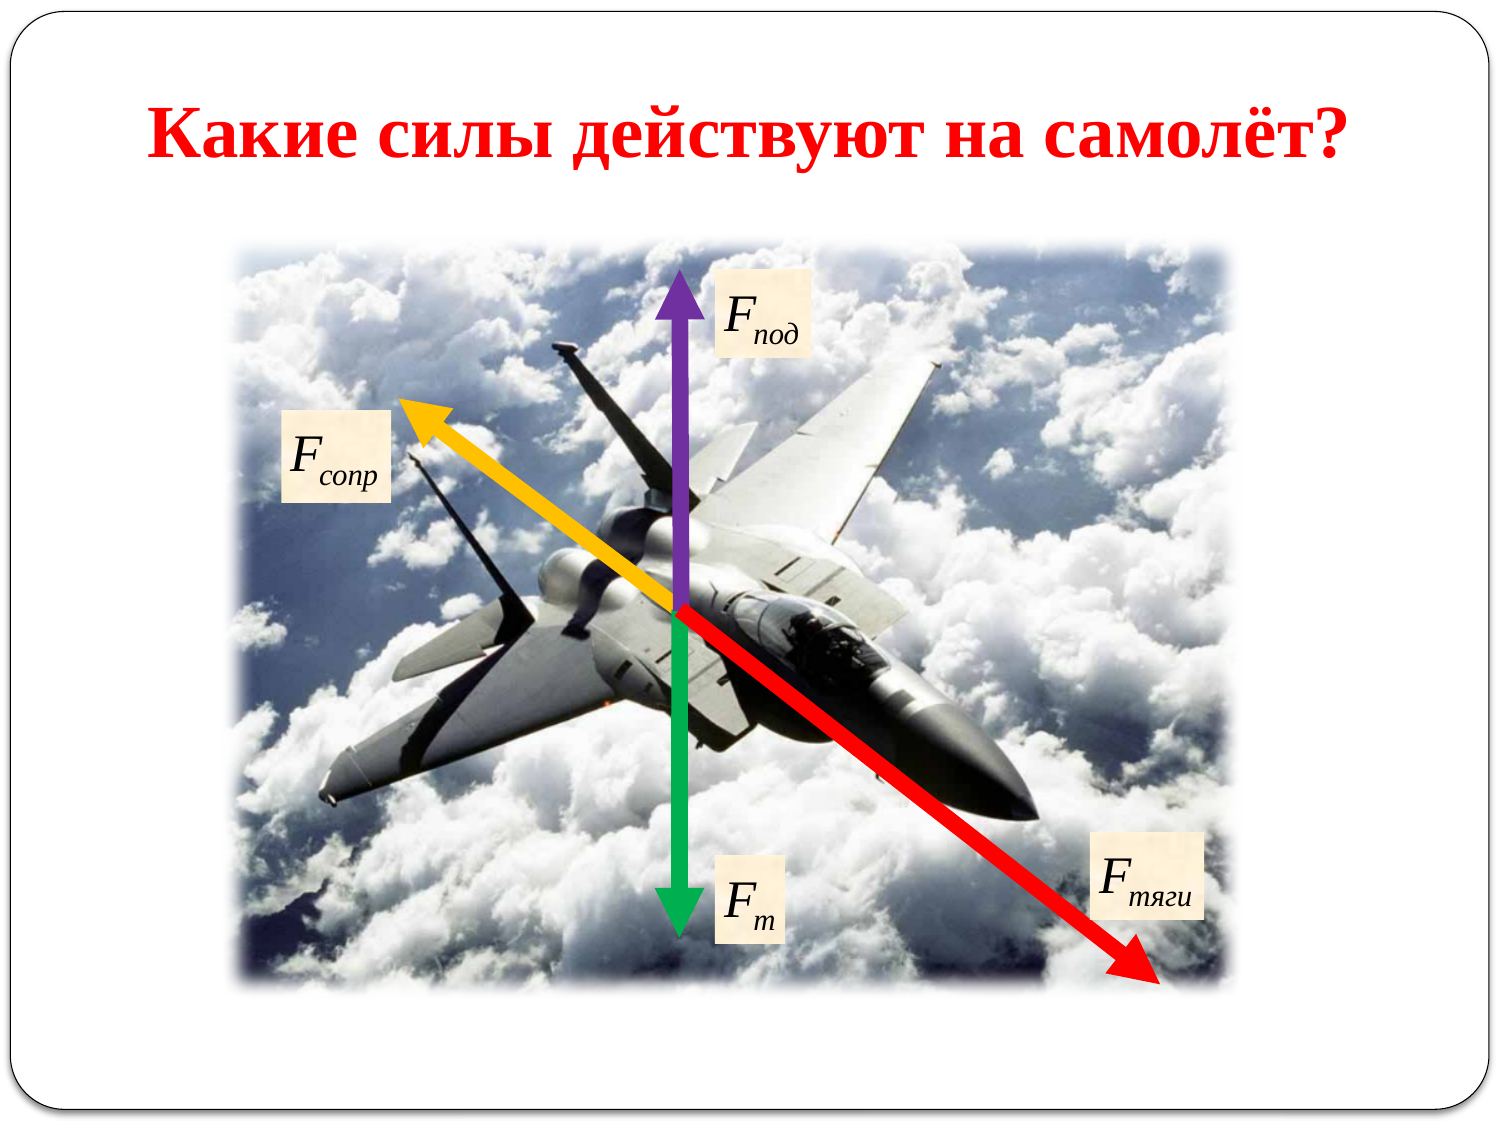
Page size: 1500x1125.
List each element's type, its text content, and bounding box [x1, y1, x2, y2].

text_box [714, 269, 812, 358]
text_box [281, 409, 392, 503]
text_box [398, 398, 680, 610]
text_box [679, 609, 1205, 985]
title Какие силы действуют на самолёт? [0, 0, 1500, 188]
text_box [714, 855, 786, 944]
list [222, 234, 1242, 999]
